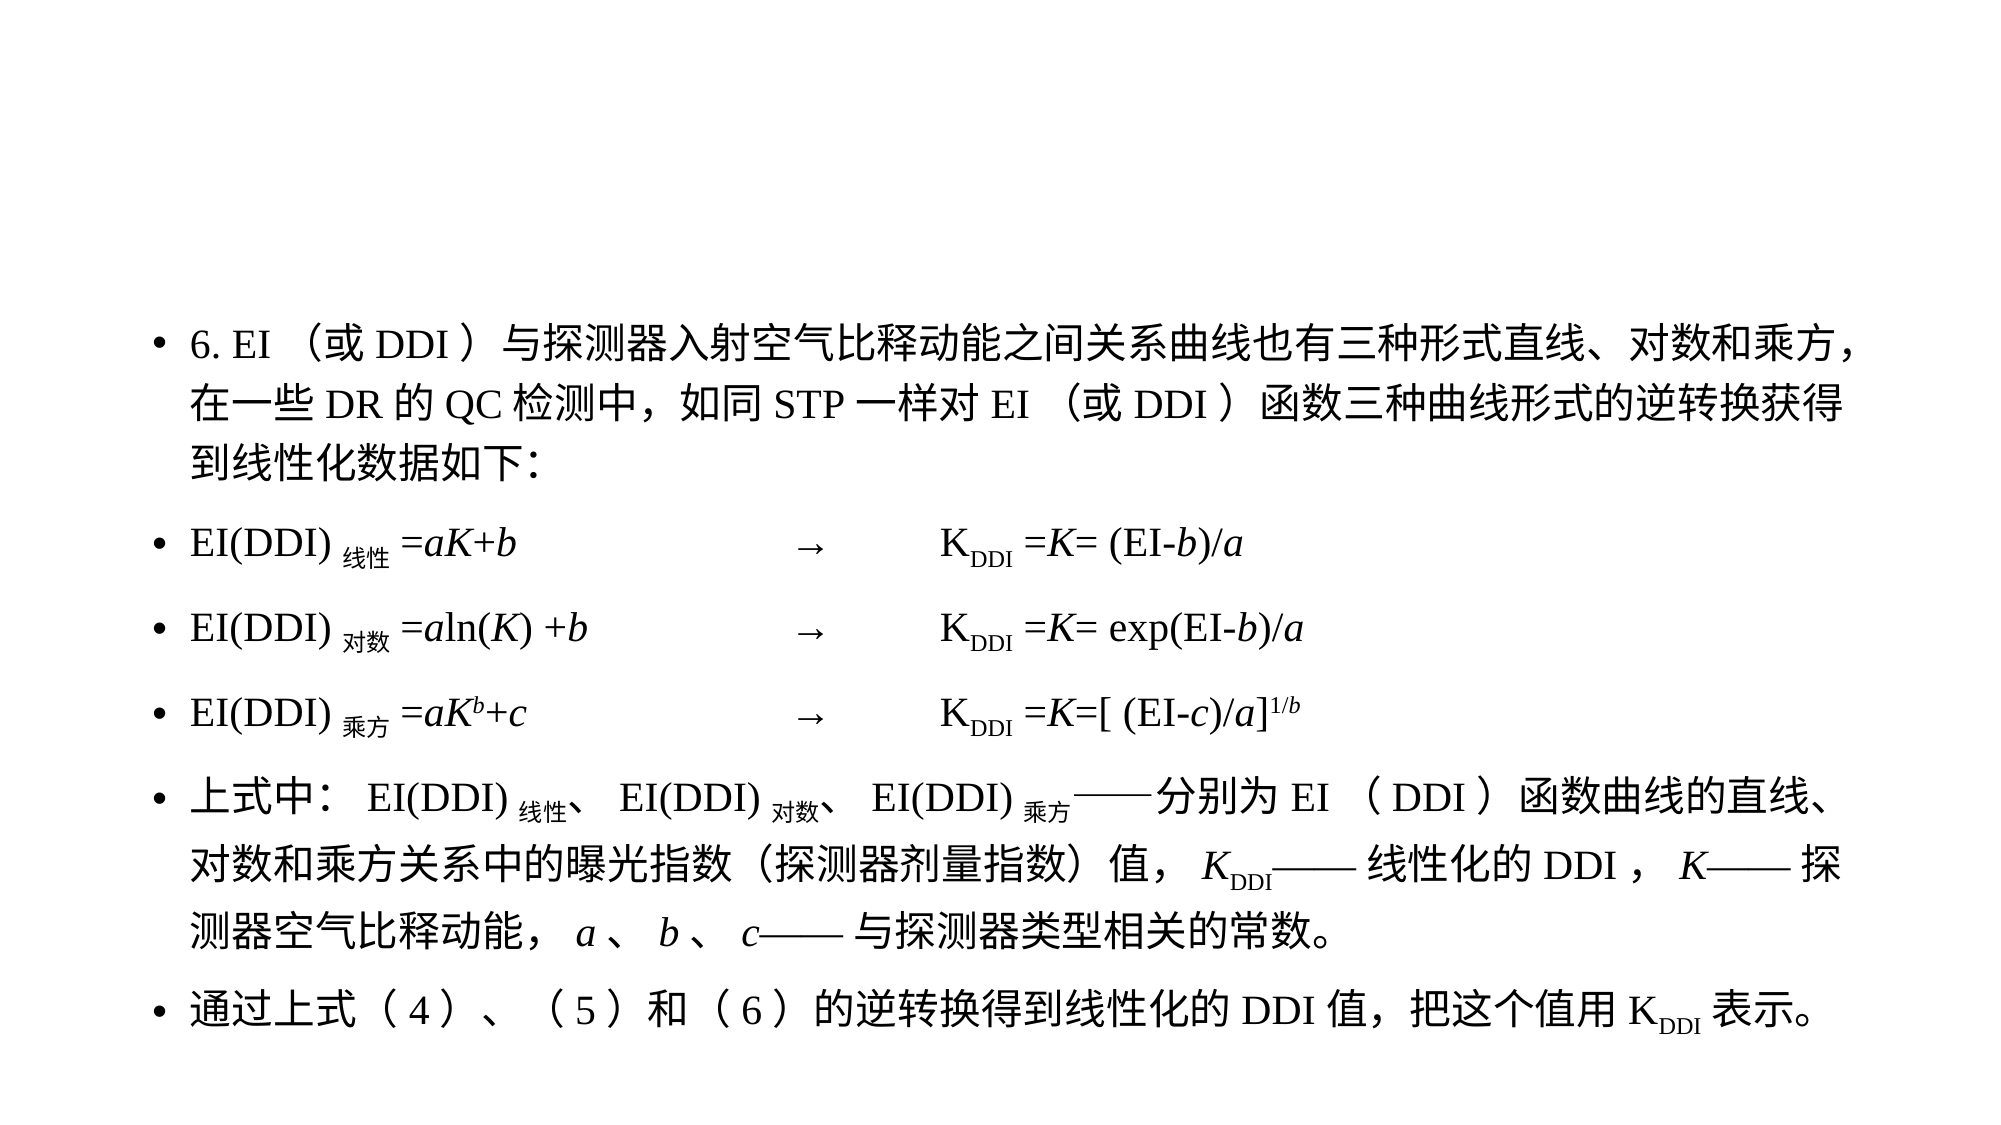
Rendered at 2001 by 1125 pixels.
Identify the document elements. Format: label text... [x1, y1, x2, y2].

list 6. EI（或DDI）与探测器入射空气比释动能之间关系曲线也有三种形式直线、对数和乘方，在一些DR的QC检测中，如同STP一样对EI（或DDI）函数三种曲线形式的逆转换获得到线性化数据如下： EI(DDI)线性=aK+b → KDDI =K= (EI-b)/a EI(DDI)对数=aln(K) +b → KDDI =K= exp(EI-b)/a EI(DDI)乘方=aKb+c → KDDI =K=[ (EI-c)/a]1/b 上式中：EI(DDI)线性、EI(DDI)对数、EI(DDI)乘方——分别为EI（DDI）函数曲线的直线、对数和乘方关系中的曝光指数（探测器剂量指数）值，KDDI——线性化的DDI，K——探测器空气比释动能，a、b、c——与探测器类型相关的常数。 通过上式（4）、（5）和（6）的逆转换得到线性化的DDI值，把这个值用KDDI表示。 [137, 299, 1863, 1014]
